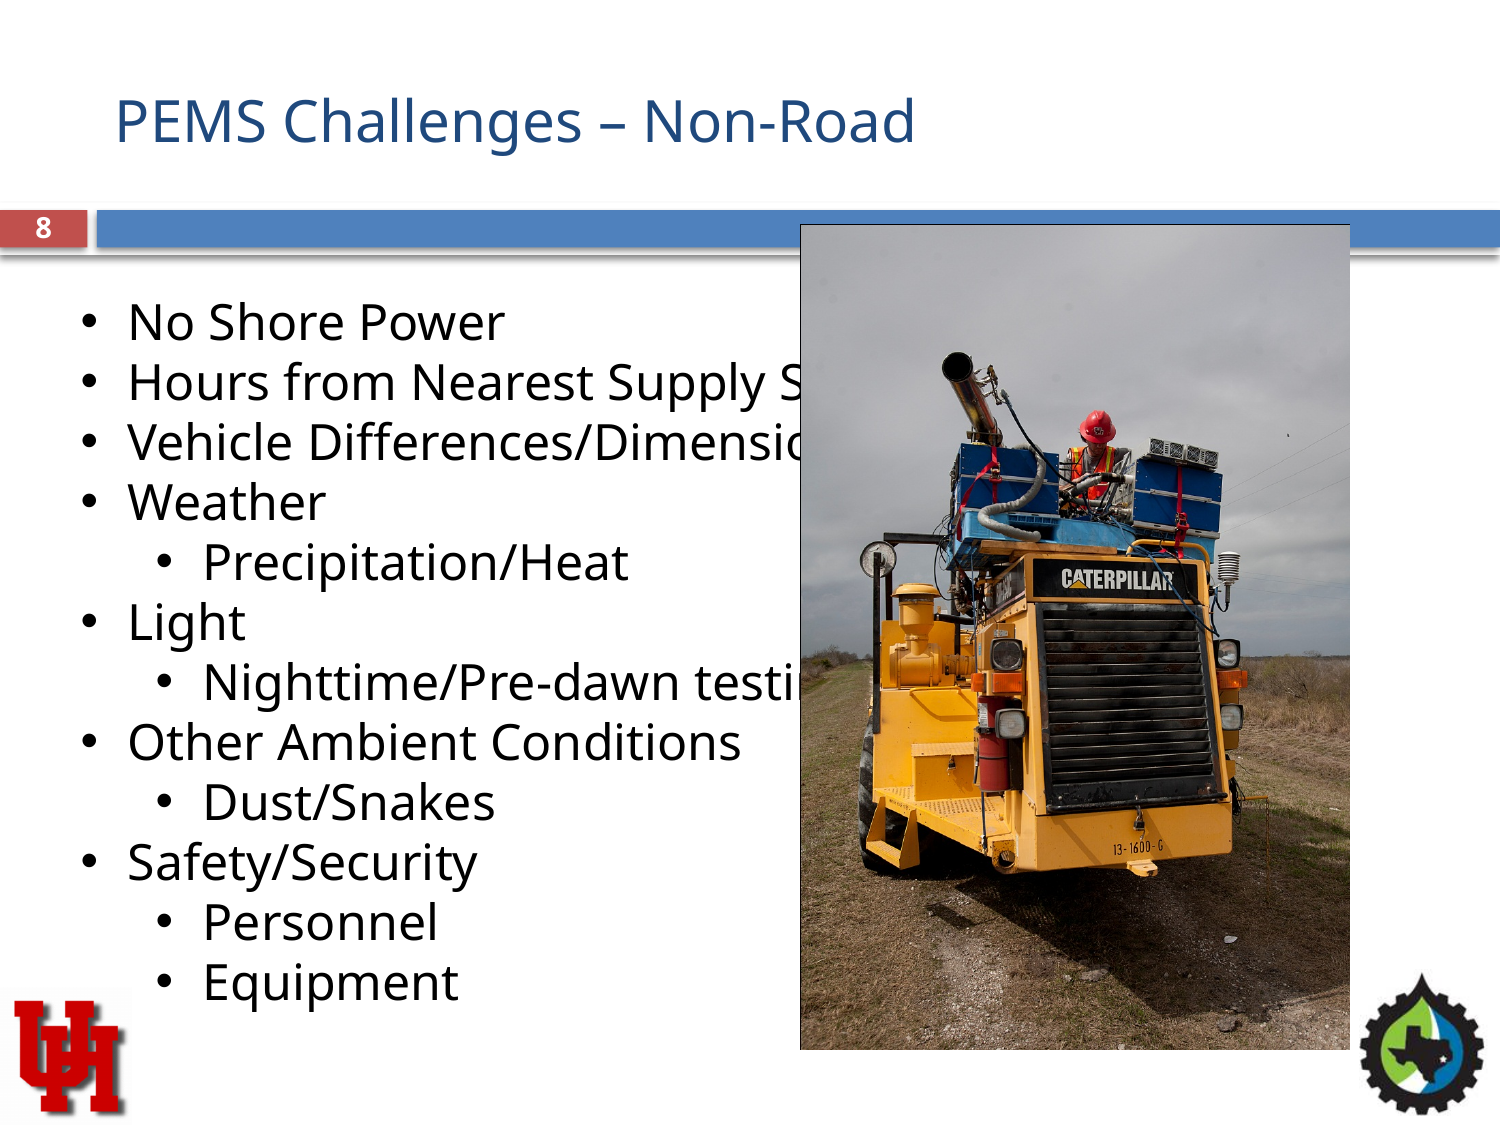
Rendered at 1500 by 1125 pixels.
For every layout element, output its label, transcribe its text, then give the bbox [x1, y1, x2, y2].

slide_number 8 [0, 208, 88, 249]
text_box No Shore Power Hours from Nearest Supply Shop Vehicle Differences/Dimensions Weather Precipitation/Heat Light Nighttime/Pre-dawn testing Other Ambient Conditions Dust/Snakes Safety/Security Personnel Equipment [65, 283, 793, 1018]
title PEMS Challenges – Non-Road [99, 37, 1438, 200]
picture [799, 224, 1500, 1125]
picture [0, 987, 133, 1125]
